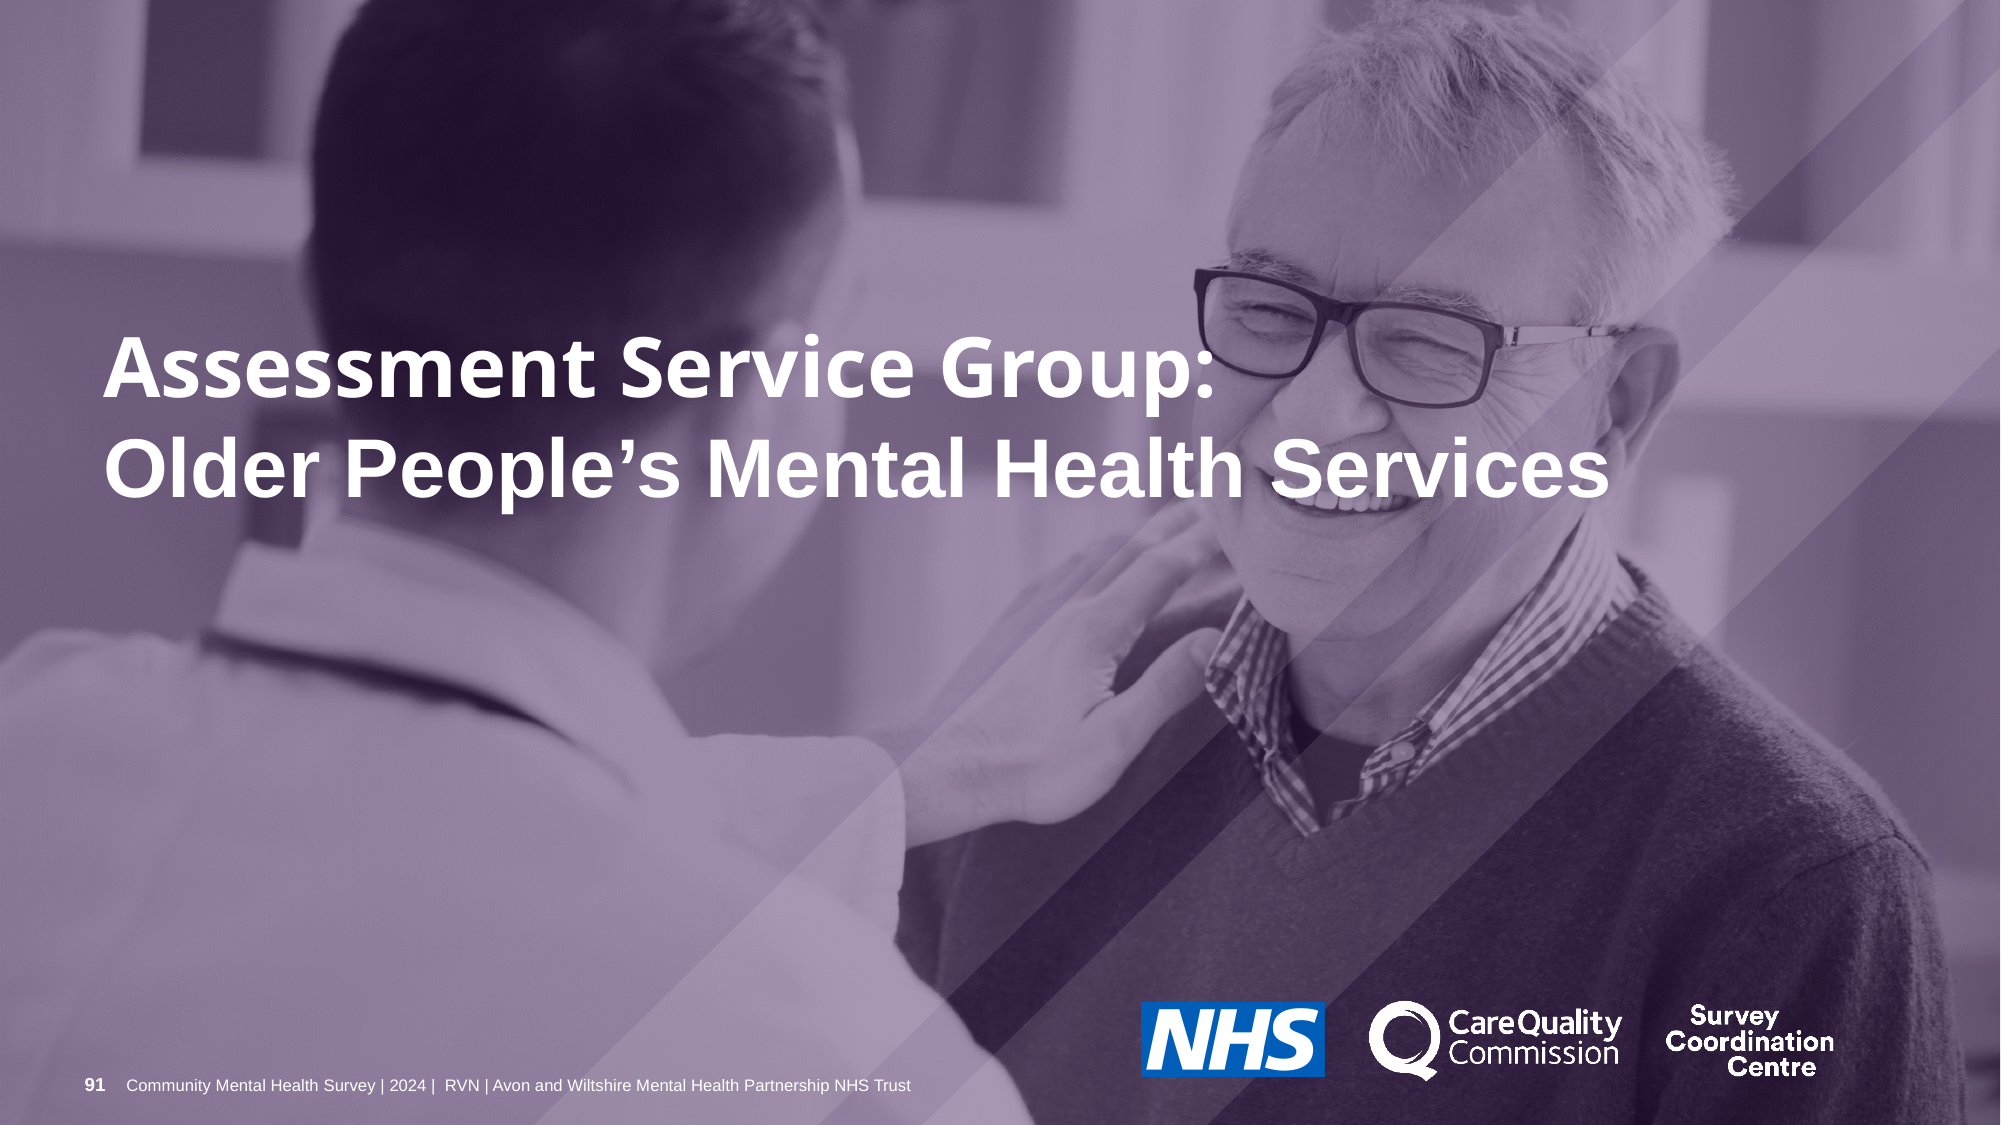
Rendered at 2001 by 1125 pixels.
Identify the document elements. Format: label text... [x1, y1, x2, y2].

title Assessment Service Group: Older People’s Mental Health Services [103, 313, 1667, 617]
text_box 91 [84, 1065, 122, 1125]
picture [1141, 1002, 1325, 1077]
picture [1663, 1001, 1836, 1079]
picture [1357, 989, 1629, 1091]
